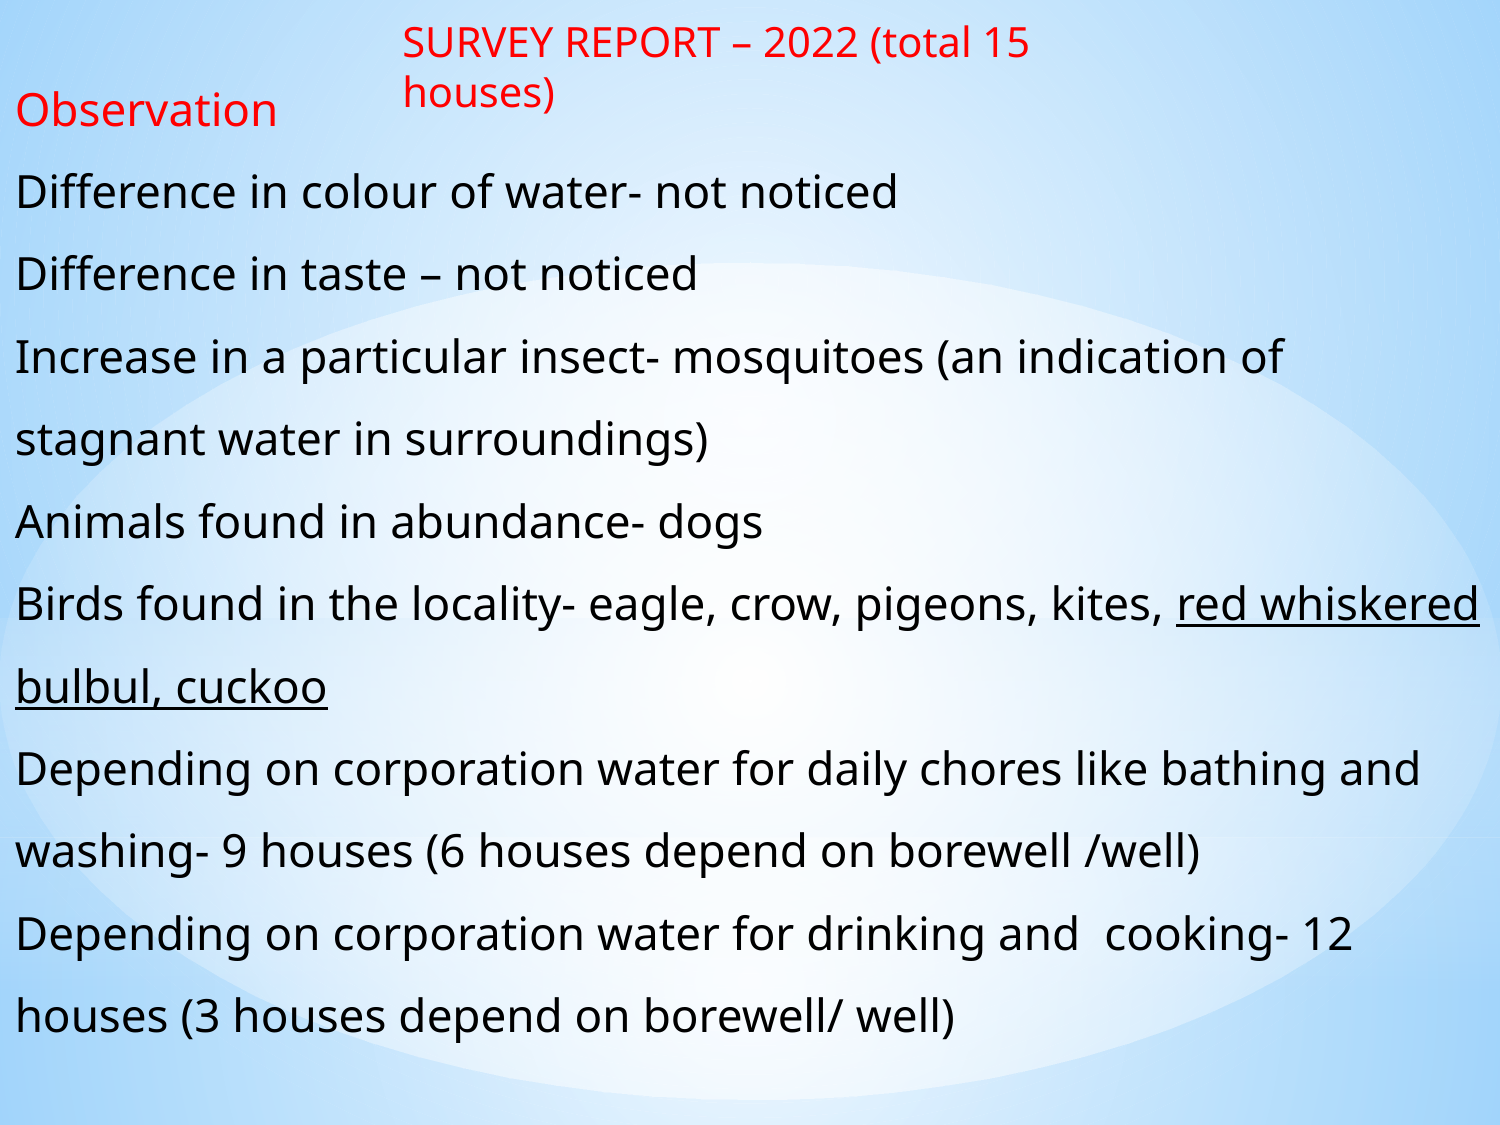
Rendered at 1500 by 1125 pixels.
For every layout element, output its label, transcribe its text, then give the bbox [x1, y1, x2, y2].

text_box SURVEY REPORT – 2022 (total 15 houses) [387, 8, 1188, 124]
text_box Observation Difference in colour of water- not noticed Difference in taste – not noticed Increase in a particular insect- mosquitoes (an indication of stagnant water in surroundings) Animals found in abundance- dogs Birds found in the locality- eagle, crow, pigeons, kites, red whiskered bulbul, cuckoo Depending on corporation water for daily chores like bathing and washing- 9 houses (6 houses depend on borewell /well) Depending on corporation water for drinking and cooking- 12 houses (3 houses depend on borewell/ well) [0, 72, 1500, 1050]
